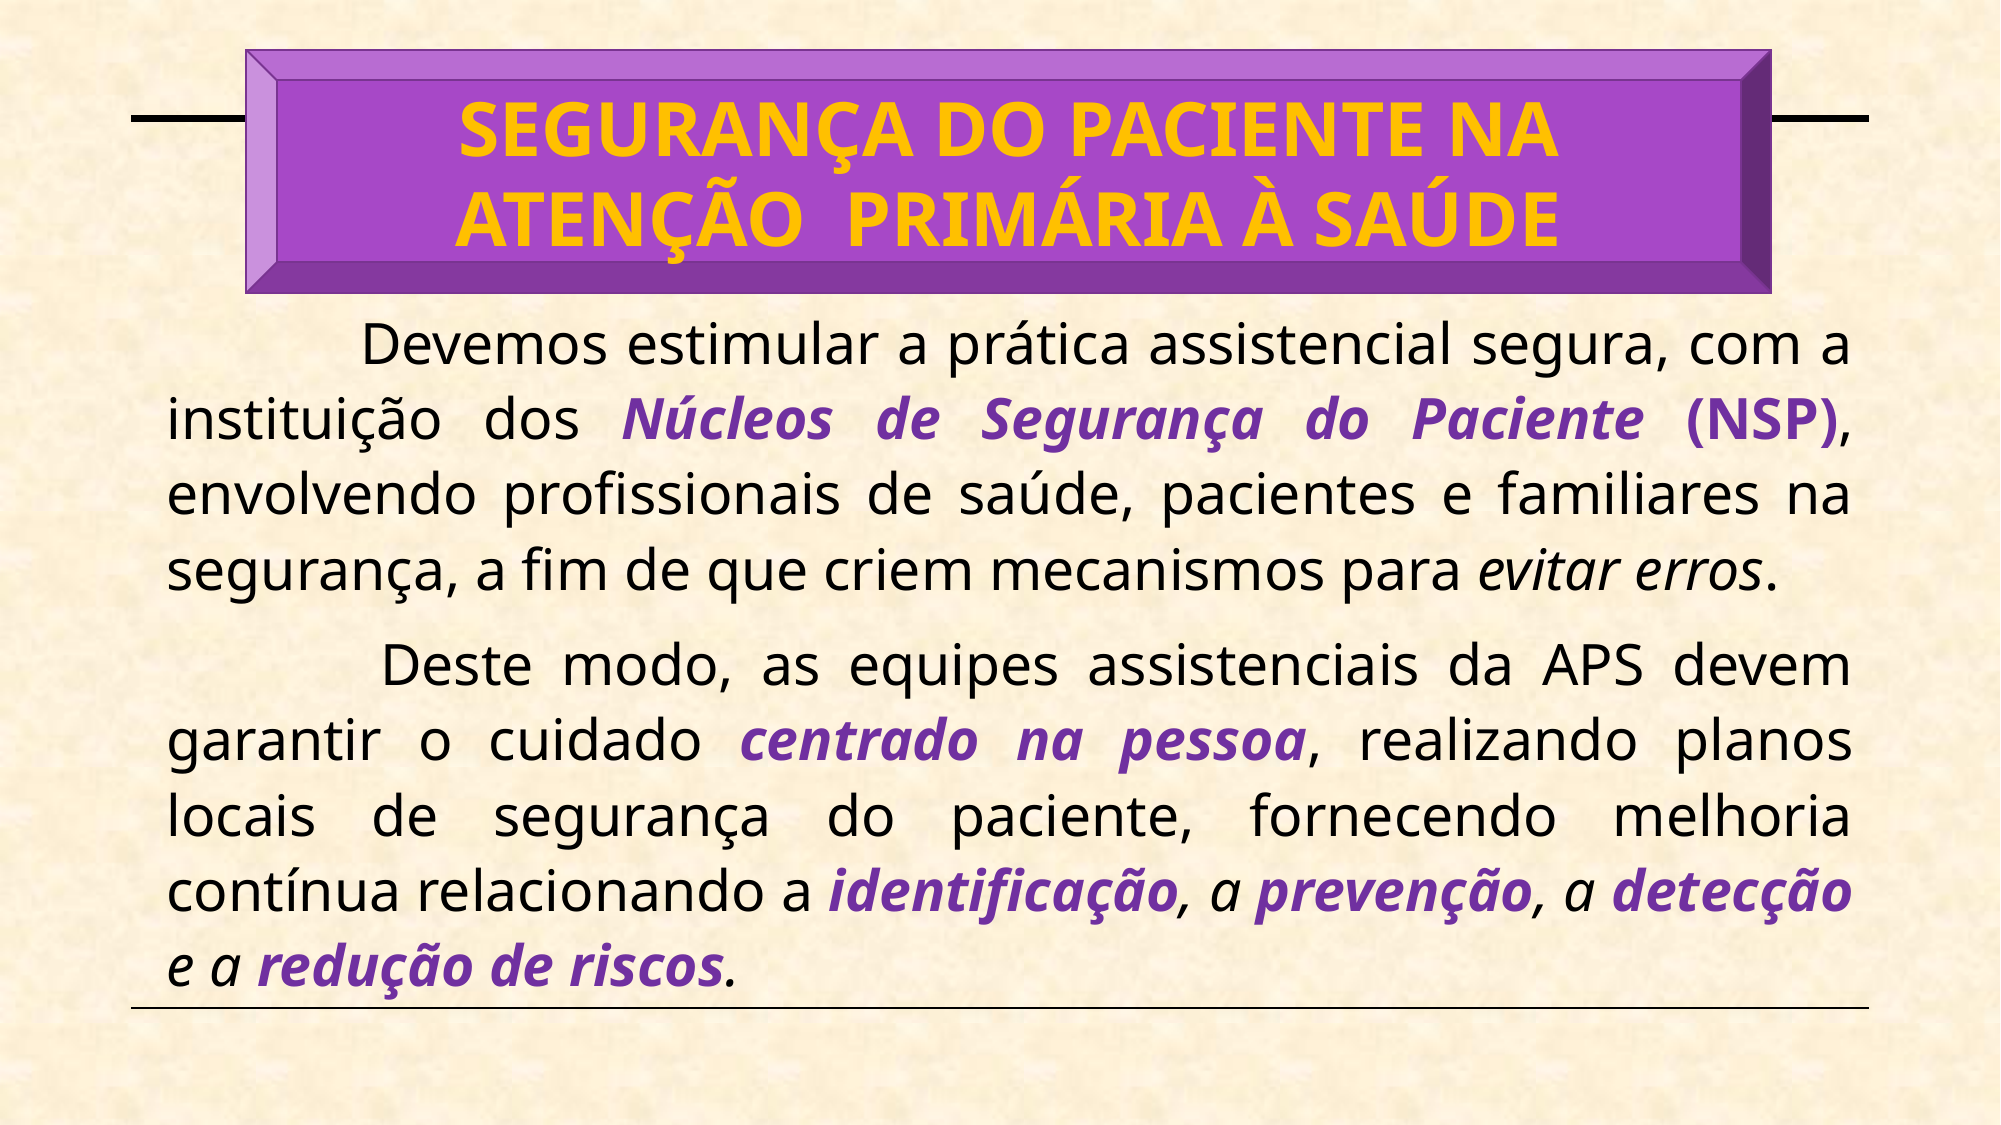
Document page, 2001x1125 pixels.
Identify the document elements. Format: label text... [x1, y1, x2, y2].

text_box SEGURANÇA DO PACIENTE NA ATENÇÃO PRIMÁRIA À SAÚDE [246, 49, 1772, 293]
list Devemos estimular a prática assistencial segura, com a instituição dos Núcleos de Segurança do Paciente (NSP), envolvendo profissionais de saúde, pacientes e familiares na segurança, a fim de que criem mecanismos para evitar erros. Deste modo, as equipes assistenciais da APS devem garantir o cuidado centrado na pessoa, realizando planos locais de segurança do paciente, fornecendo melhoria contínua relacionando a identificação, a prevenção, a detecção e a redução de riscos. [114, 292, 1869, 1011]
picture [0, 0, 2001, 1125]
